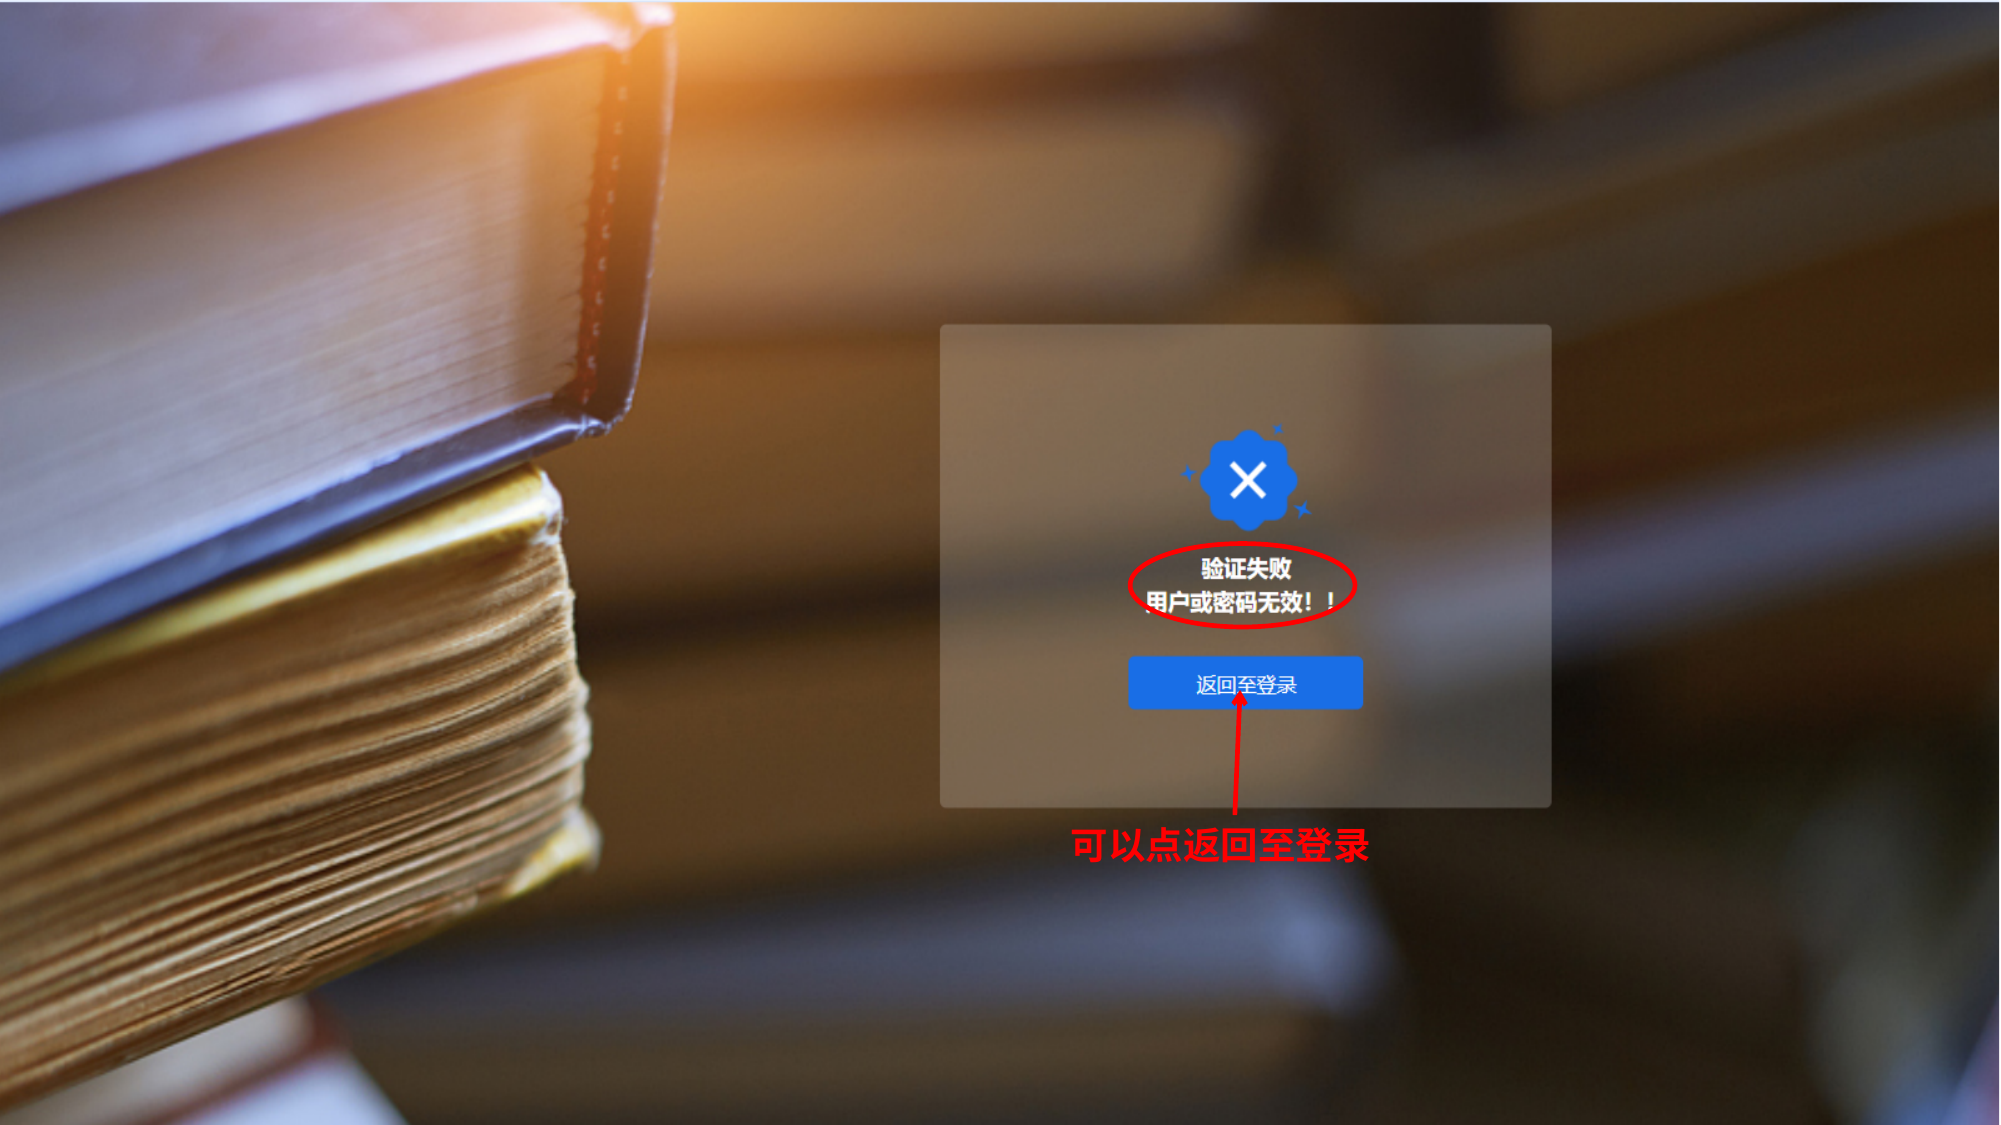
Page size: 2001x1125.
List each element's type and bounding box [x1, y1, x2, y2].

text_box [1055, 689, 1467, 876]
picture [0, 0, 2000, 1125]
